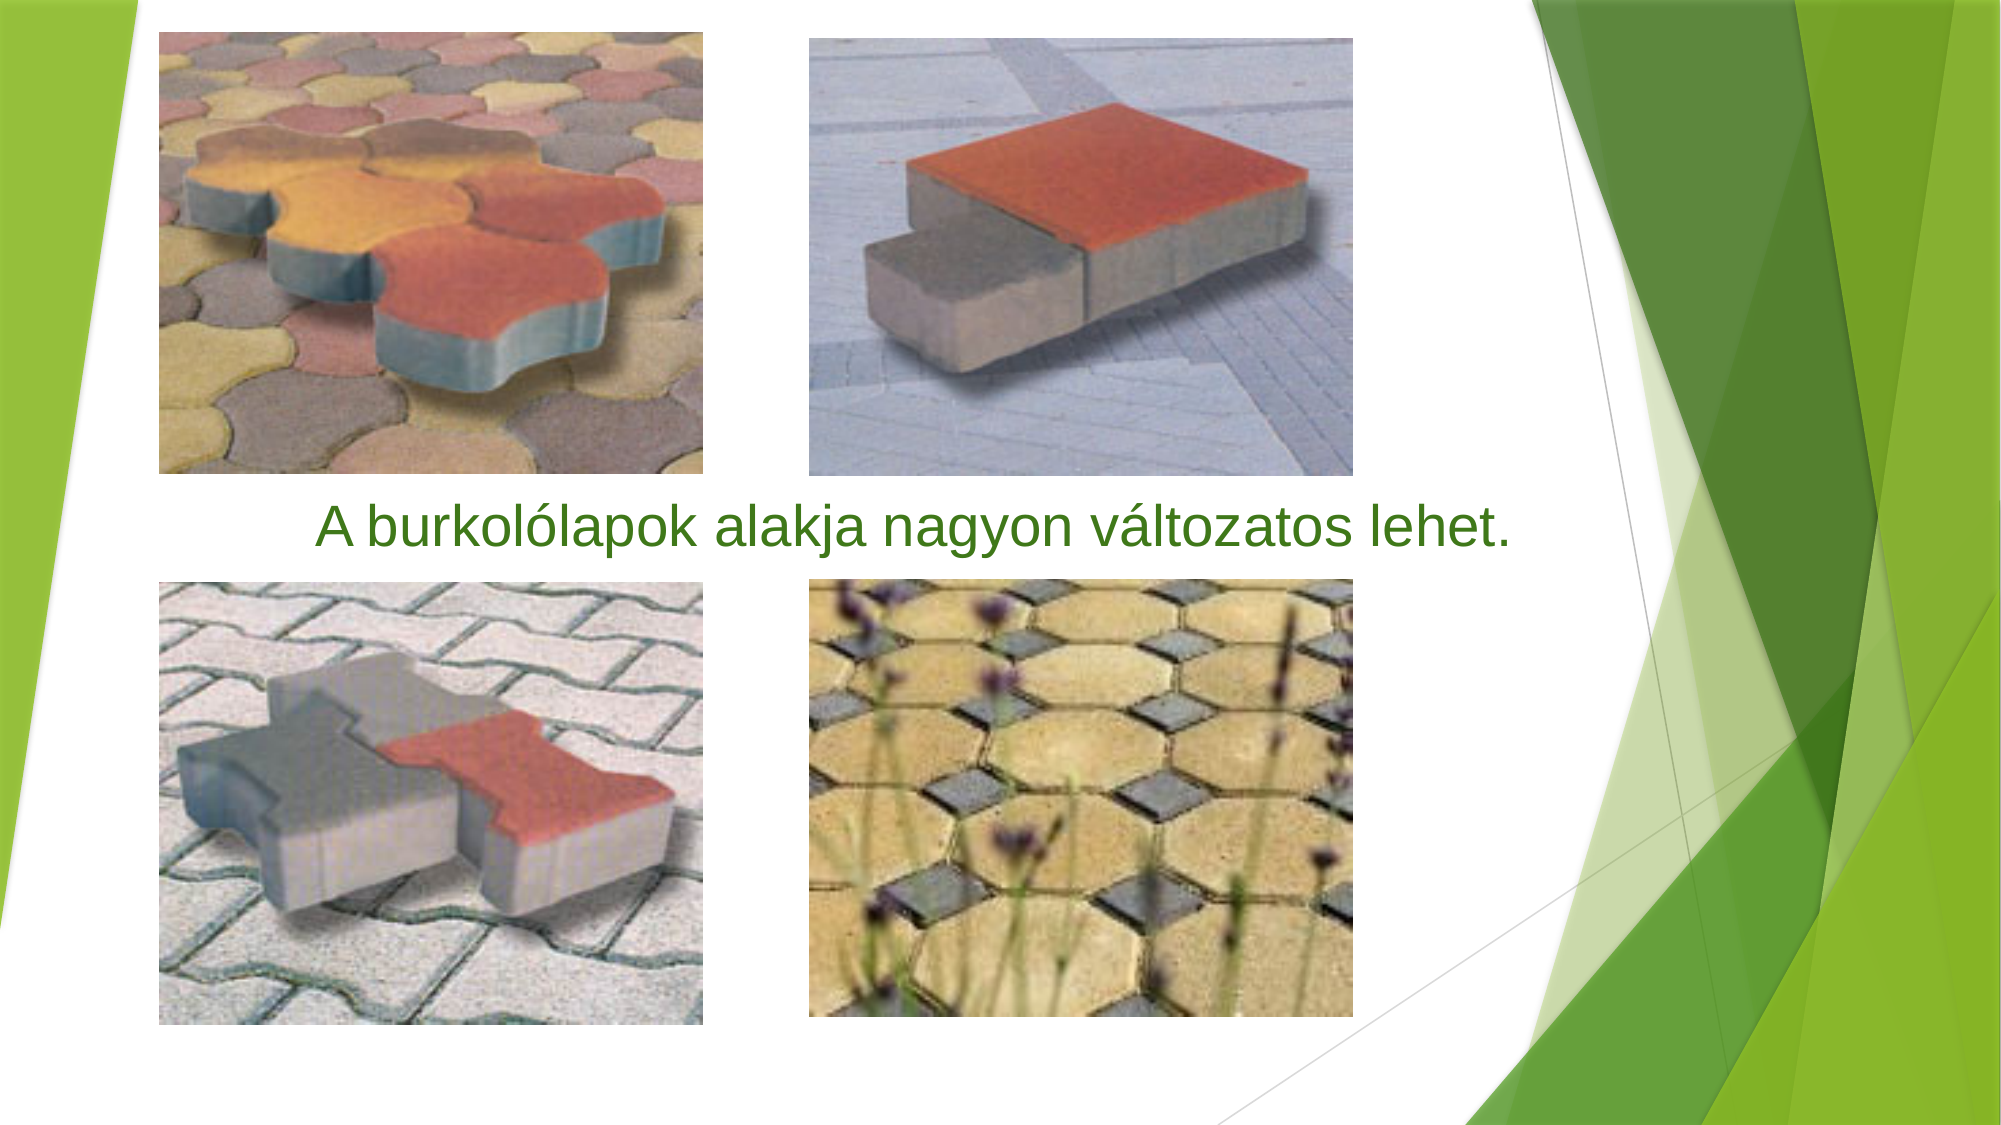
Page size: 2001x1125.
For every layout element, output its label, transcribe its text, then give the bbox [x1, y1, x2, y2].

picture [808, 579, 1353, 1018]
title A burkolólapok alakja nagyon változatos lehet. [0, 469, 1562, 567]
picture [158, 581, 704, 1025]
picture [158, 31, 704, 475]
picture [808, 37, 1354, 476]
